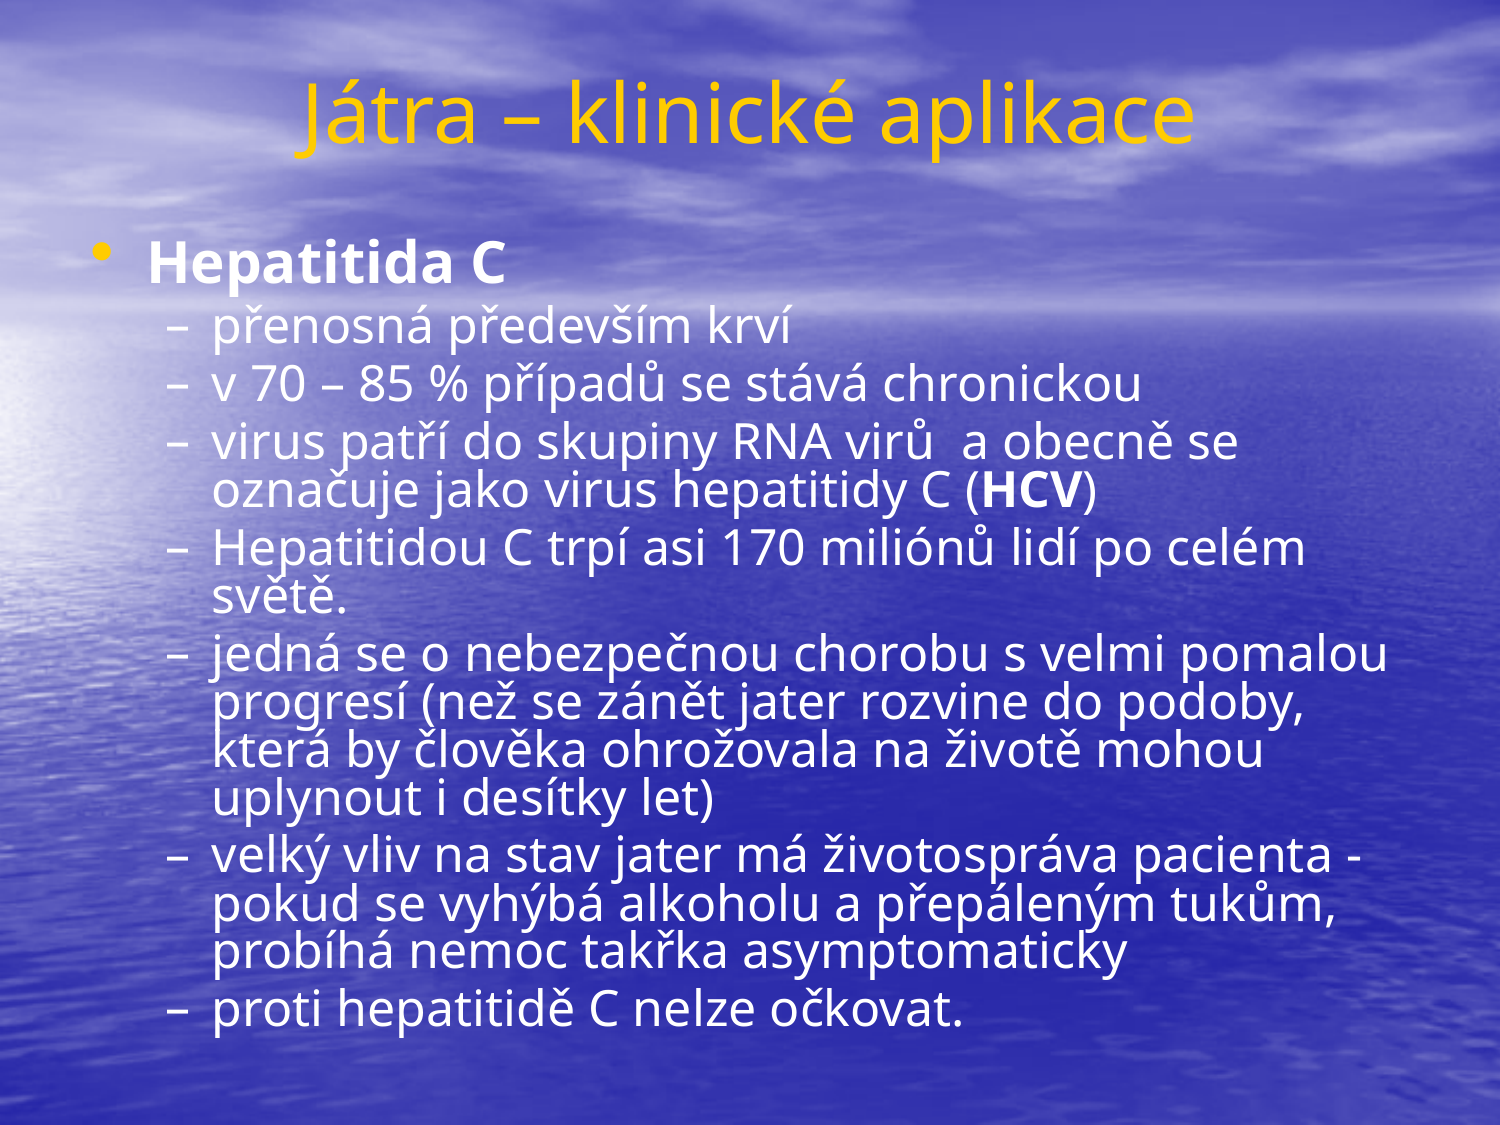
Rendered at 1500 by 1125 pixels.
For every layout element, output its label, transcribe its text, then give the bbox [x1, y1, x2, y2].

title Játra – klinické aplikace [75, 47, 1425, 173]
list Hepatitida C přenosná především krví v 70 – 85 % případů se stává chronickou virus patří do skupiny RNA virů a obecně se označuje jako virus hepatitidy C (HCV) Hepatitidou C trpí asi 170 miliónů lidí po celém světě. jedná se o nebezpečnou chorobu s velmi pomalou progresí (než se zánět jater rozvine do podoby, která by člověka ohrožovala na životě mohou uplynout i desítky let) velký vliv na stav jater má životospráva pacienta - pokud se vyhýbá alkoholu a přepáleným tukům, probíhá nemoc takřka asymptomaticky proti hepatitidě C nelze očkovat. [75, 231, 1425, 1083]
